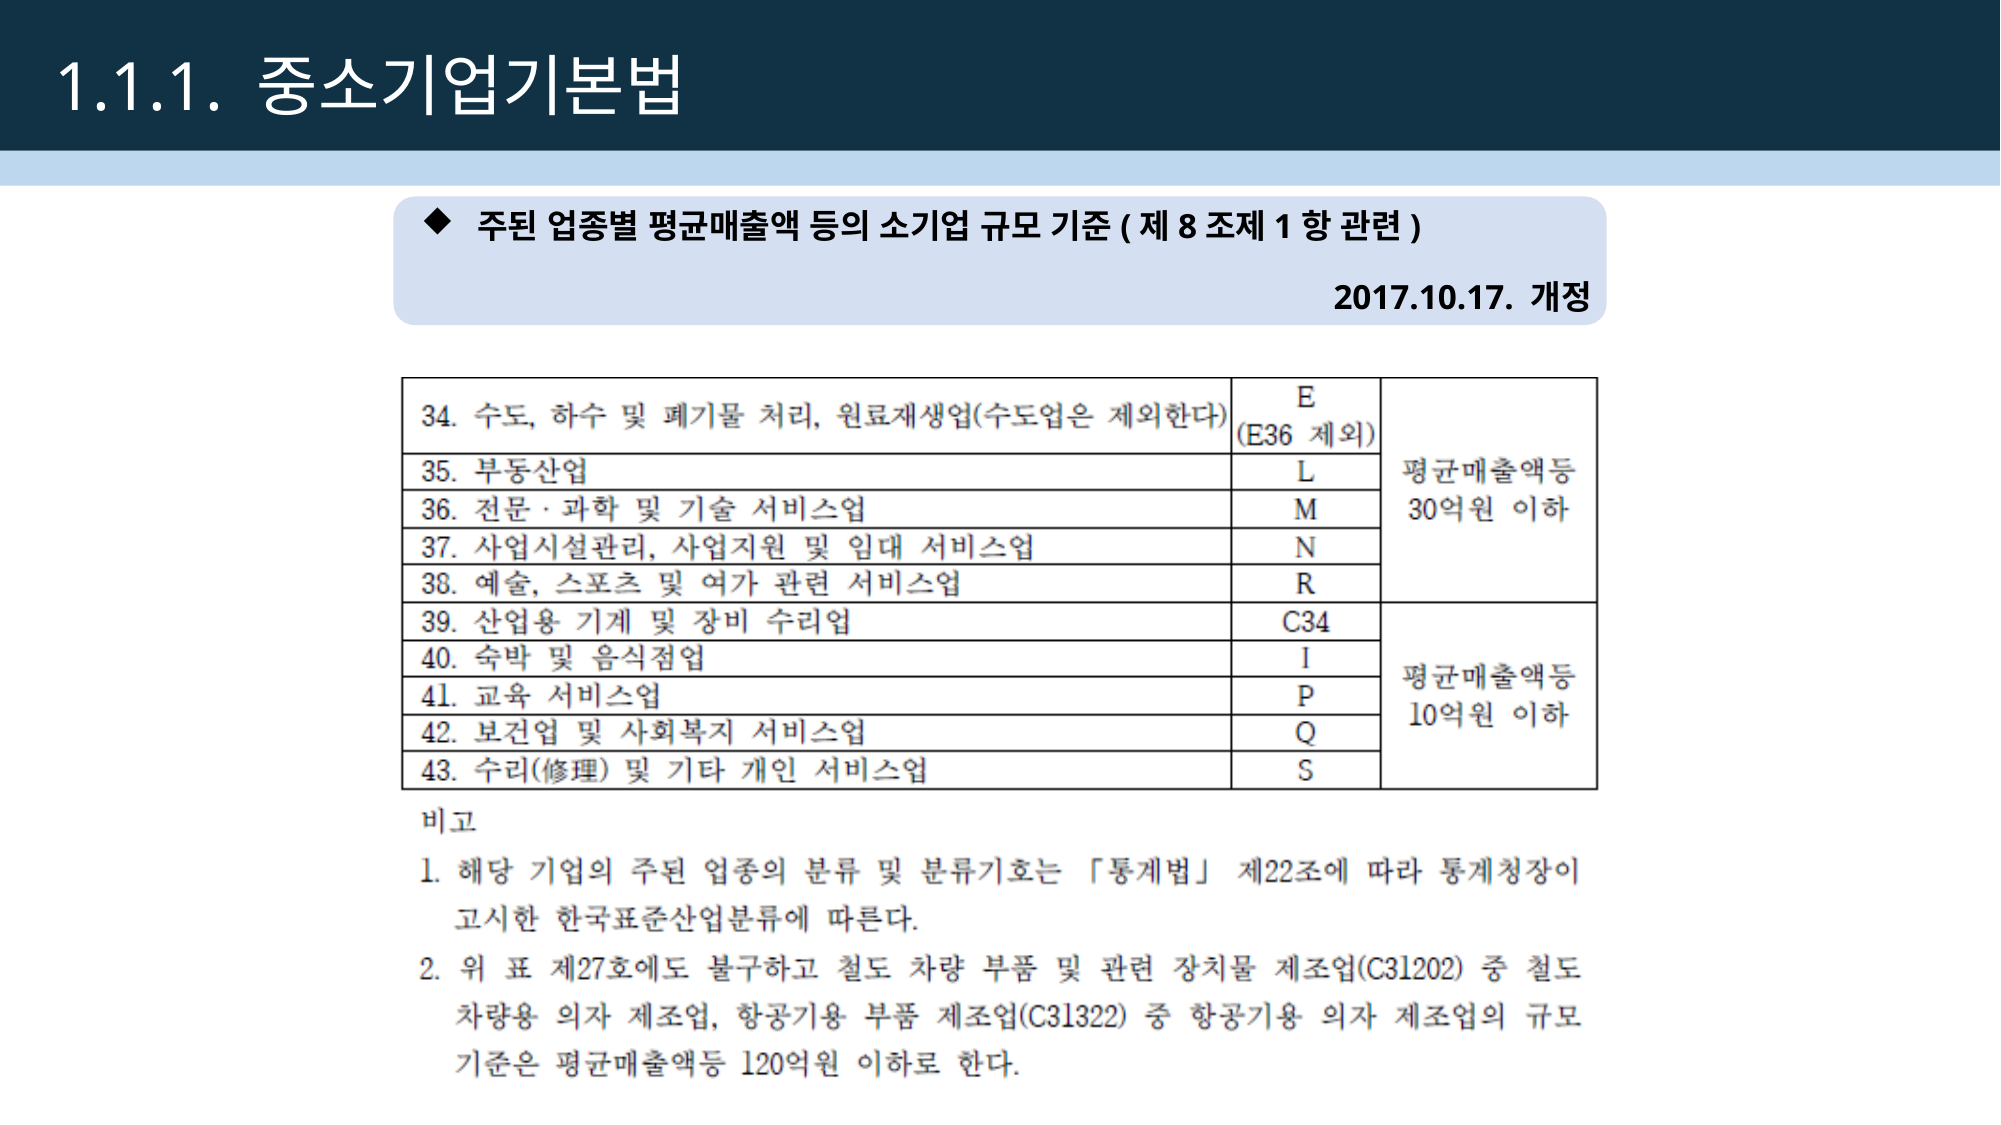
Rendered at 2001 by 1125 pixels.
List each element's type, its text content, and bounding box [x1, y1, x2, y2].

text_box 1.1.1. 중소기업기본법 [39, 9, 1381, 168]
text_box 주된 업종별 평균매출액 등의 소기업 규모 기준(제8조제1항 관련) 2017.10.17. 개정 [406, 202, 1607, 302]
text_box [392, 195, 1608, 327]
picture [396, 377, 1610, 1091]
